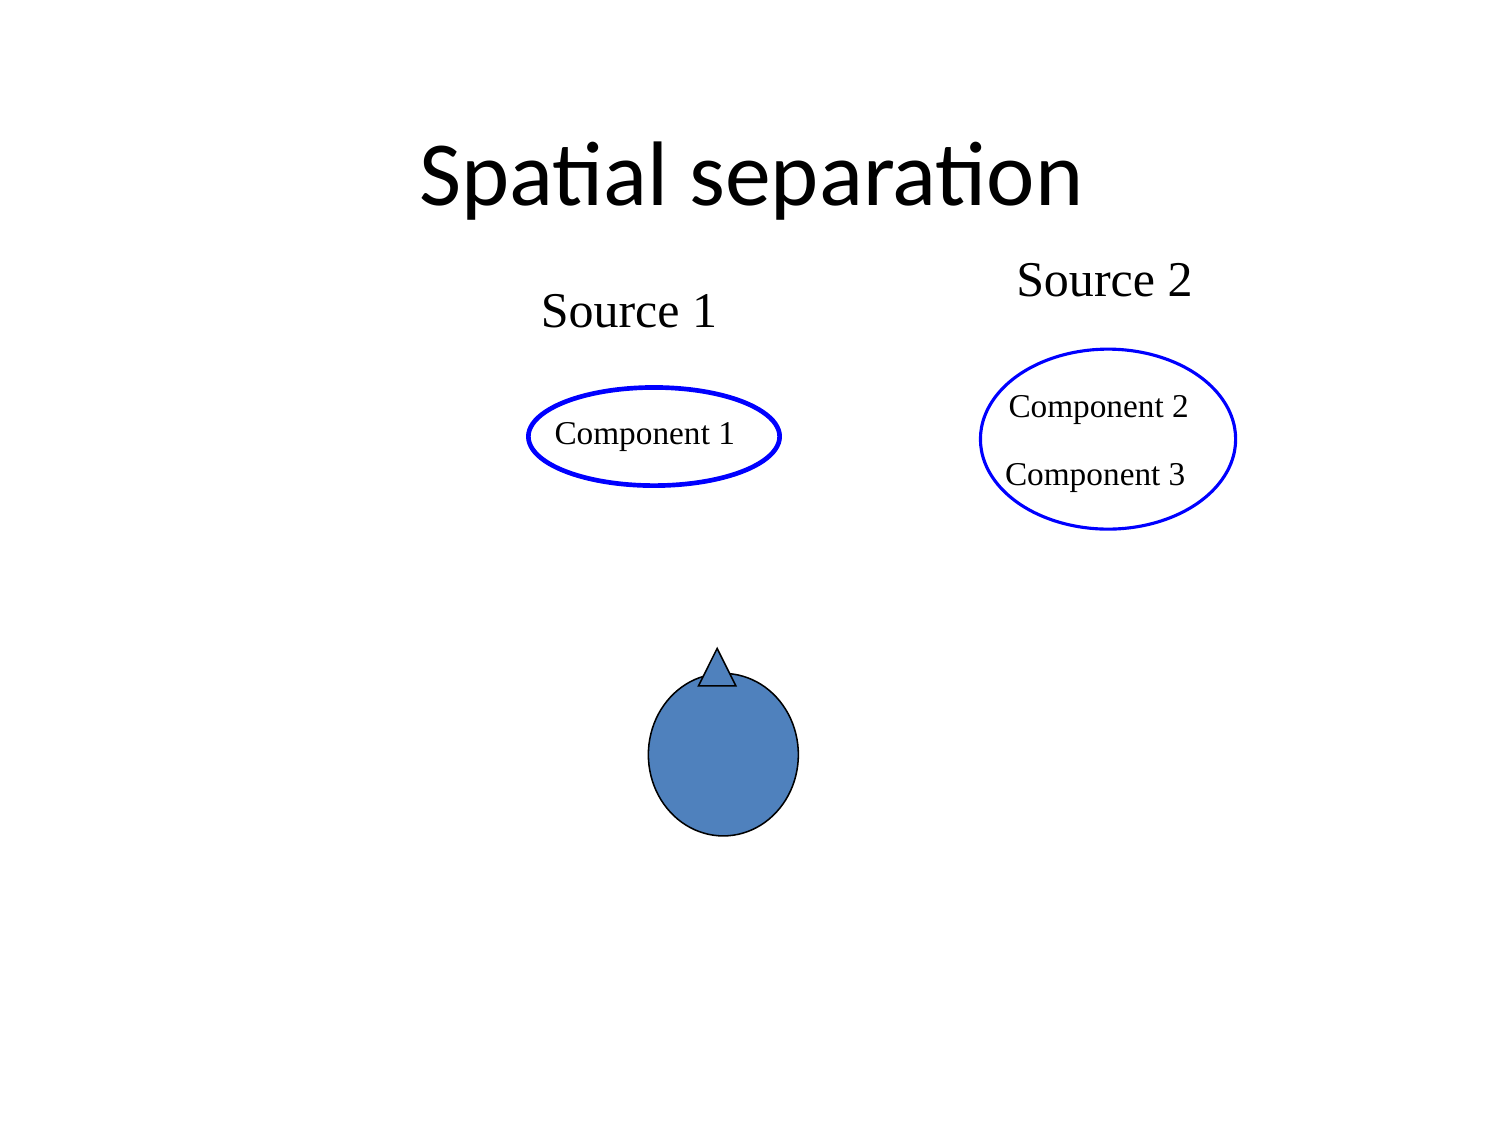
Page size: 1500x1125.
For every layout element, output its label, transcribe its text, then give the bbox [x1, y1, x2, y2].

title Spatial separation [124, 74, 1401, 263]
text_box [980, 349, 1236, 530]
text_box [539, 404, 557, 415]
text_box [648, 648, 799, 837]
text_box Source 2 [1001, 238, 1210, 314]
text_box Component 2 [993, 376, 1015, 398]
text_box [528, 387, 780, 486]
text_box Component 3 [990, 475, 1011, 499]
text_box Source 1 [526, 270, 734, 345]
